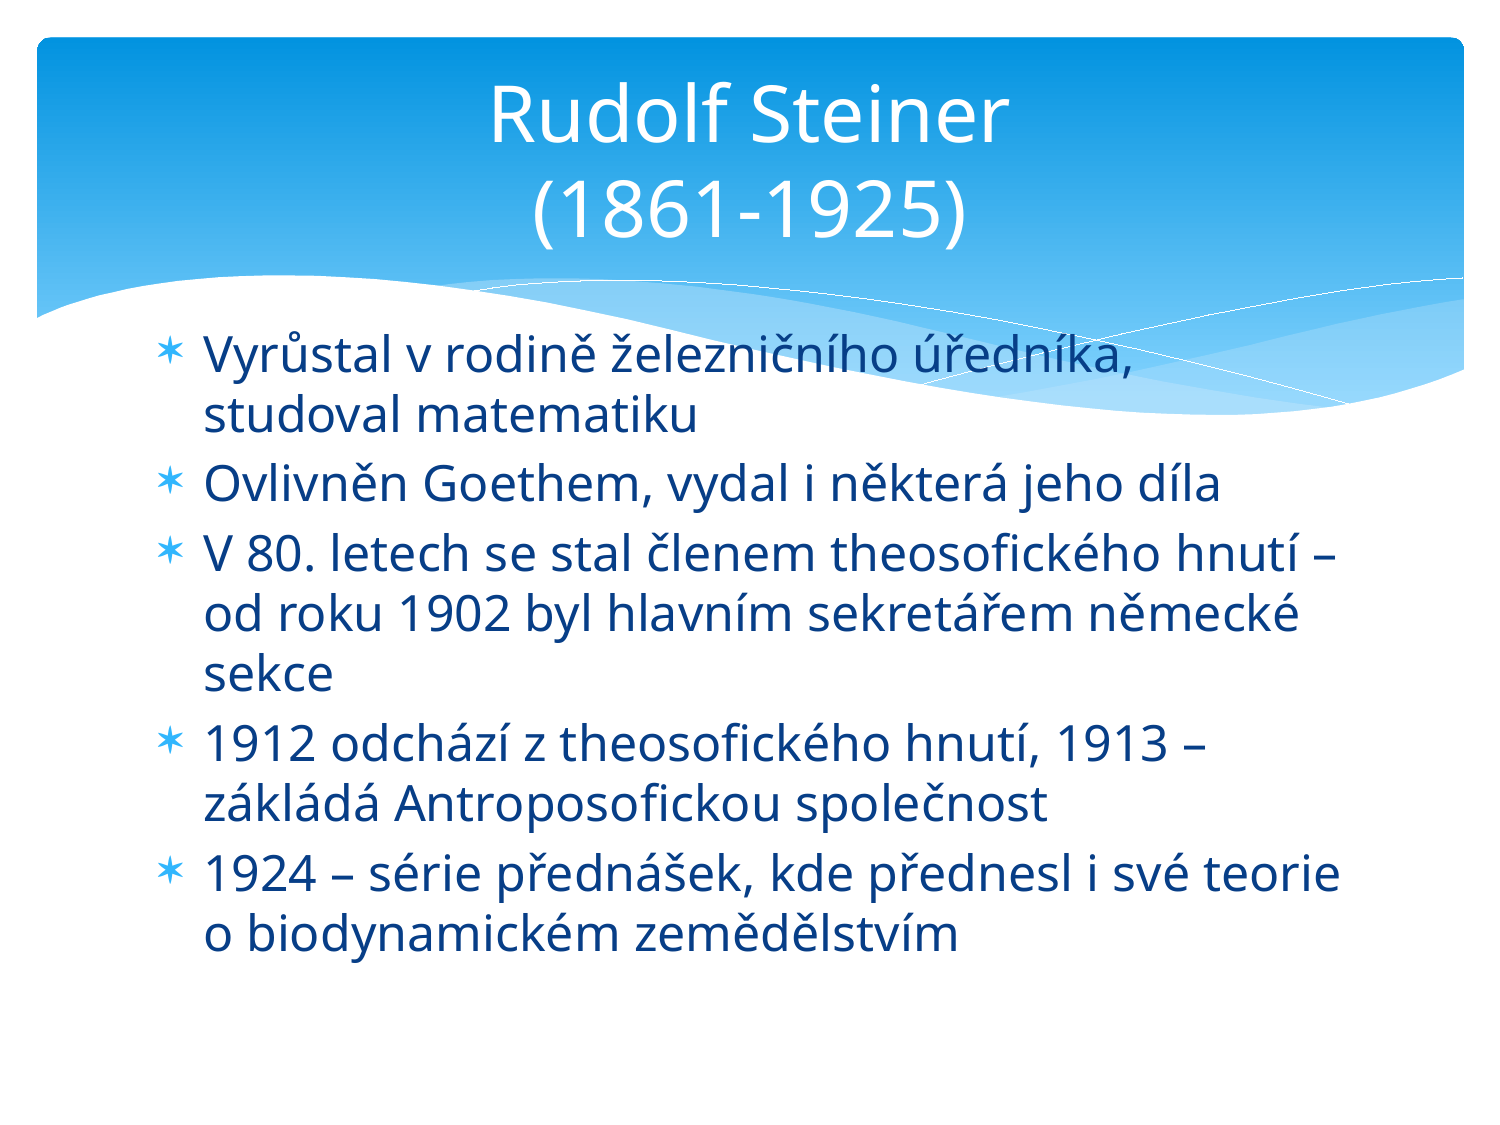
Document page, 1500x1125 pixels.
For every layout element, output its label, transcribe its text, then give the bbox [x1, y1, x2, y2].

list Vyrůstal v rodině železničního úředníka, studoval matematiku Ovlivněn Goethem, vydal i některá jeho díla V 80. letech se stal členem theosofického hnutí – od roku 1902 byl hlavním sekretářem německé sekce 1912 odchází z theosofického hnutí, 1913 – zákládá Antroposofickou společnost 1924 – série přednášek, kde přednesl i své teorie o biodynamickém zemědělstvím [143, 314, 1359, 1005]
title Rudolf Steiner (1861-1925) [75, 55, 1425, 261]
